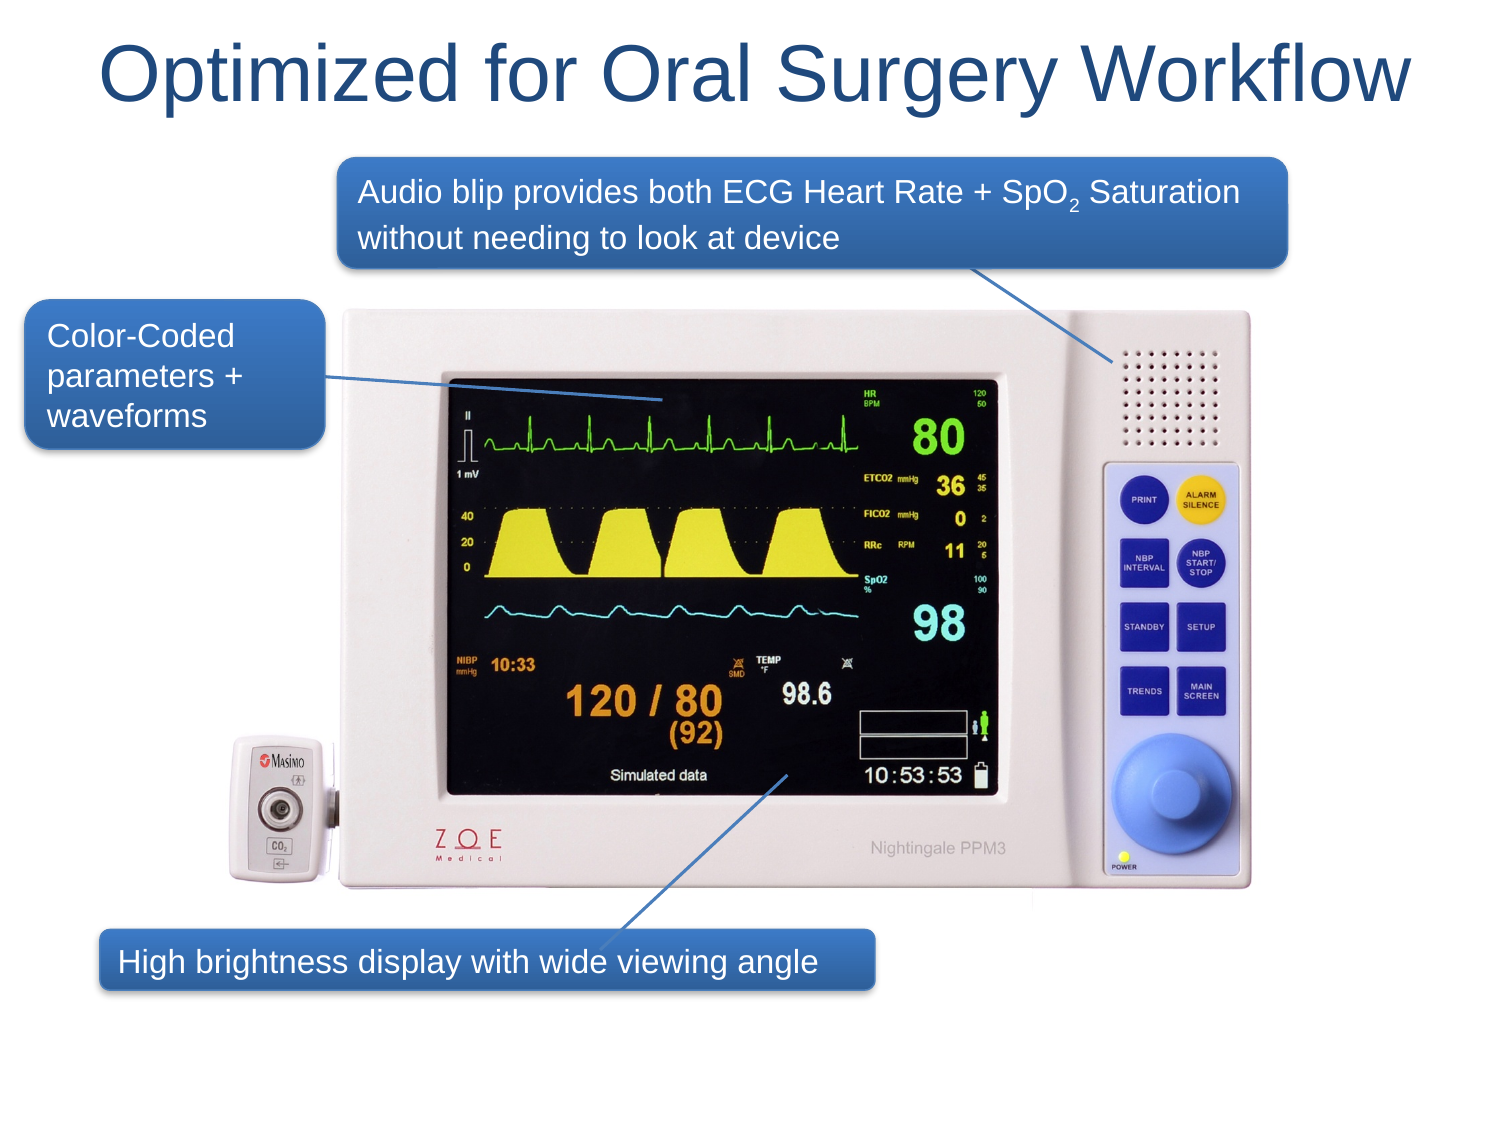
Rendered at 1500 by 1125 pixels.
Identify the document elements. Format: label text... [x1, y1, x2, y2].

title Optimized for Oral Surgery Workflow [50, 0, 1463, 163]
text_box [599, 774, 788, 951]
text_box High brightness display with wide viewing angle [99, 928, 182, 991]
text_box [962, 262, 1113, 363]
text_box Audio blip provides both ECG Heart Rate + SpO2 Saturation without needing to look at device [336, 156, 1289, 260]
picture [187, 262, 1301, 1001]
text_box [299, 374, 663, 401]
text_box Color-Coded parameters + waveforms [24, 299, 182, 450]
